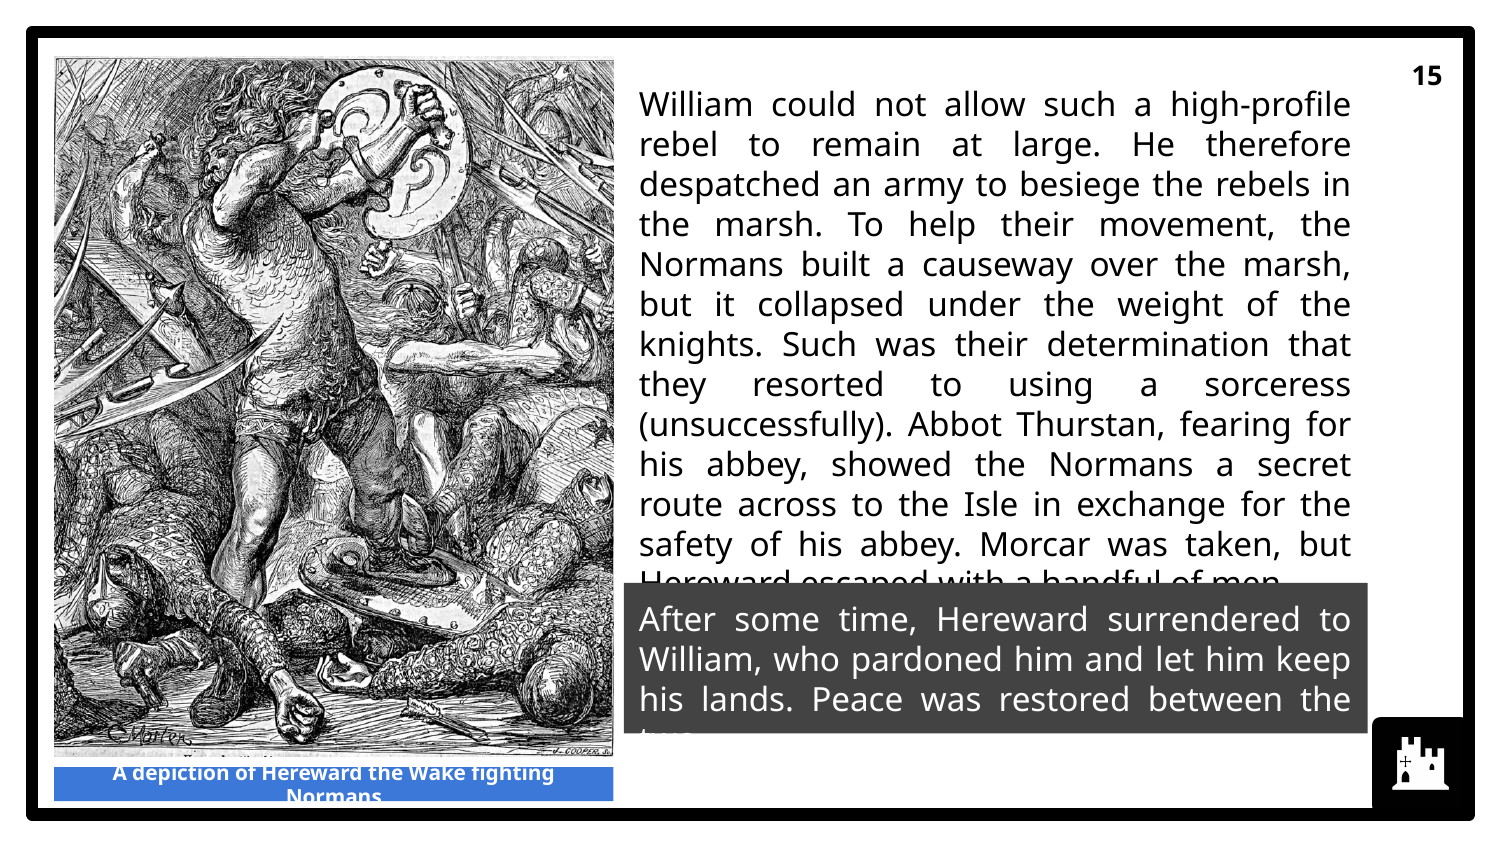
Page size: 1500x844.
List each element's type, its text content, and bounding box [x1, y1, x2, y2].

slide_number ‹#› [1367, 44, 1458, 109]
picture [1371, 716, 1470, 815]
text_box William could not allow such a high-profile rebel to remain at large. He therefore despatched an army to besiege the rebels in the marsh. To help their movement, the Normans built a causeway over the marsh, but it collapsed under the weight of the knights. Such was their determination that they resorted to using a sorceress (unsuccessfully). Abbot Thurstan, fearing for his abbey, showed the Normans a secret route across to the Isle in exchange for the safety of his abbey. Morcar was taken, but Hereward escaped with a handful of men. [623, 68, 1368, 582]
text_box After some time, Hereward surrendered to William, who pardoned him and let him keep his lands. Peace was restored between the two. [623, 582, 1368, 734]
picture [53, 56, 614, 758]
text_box A depiction of Hereward the Wake fighting Normans [54, 767, 614, 802]
